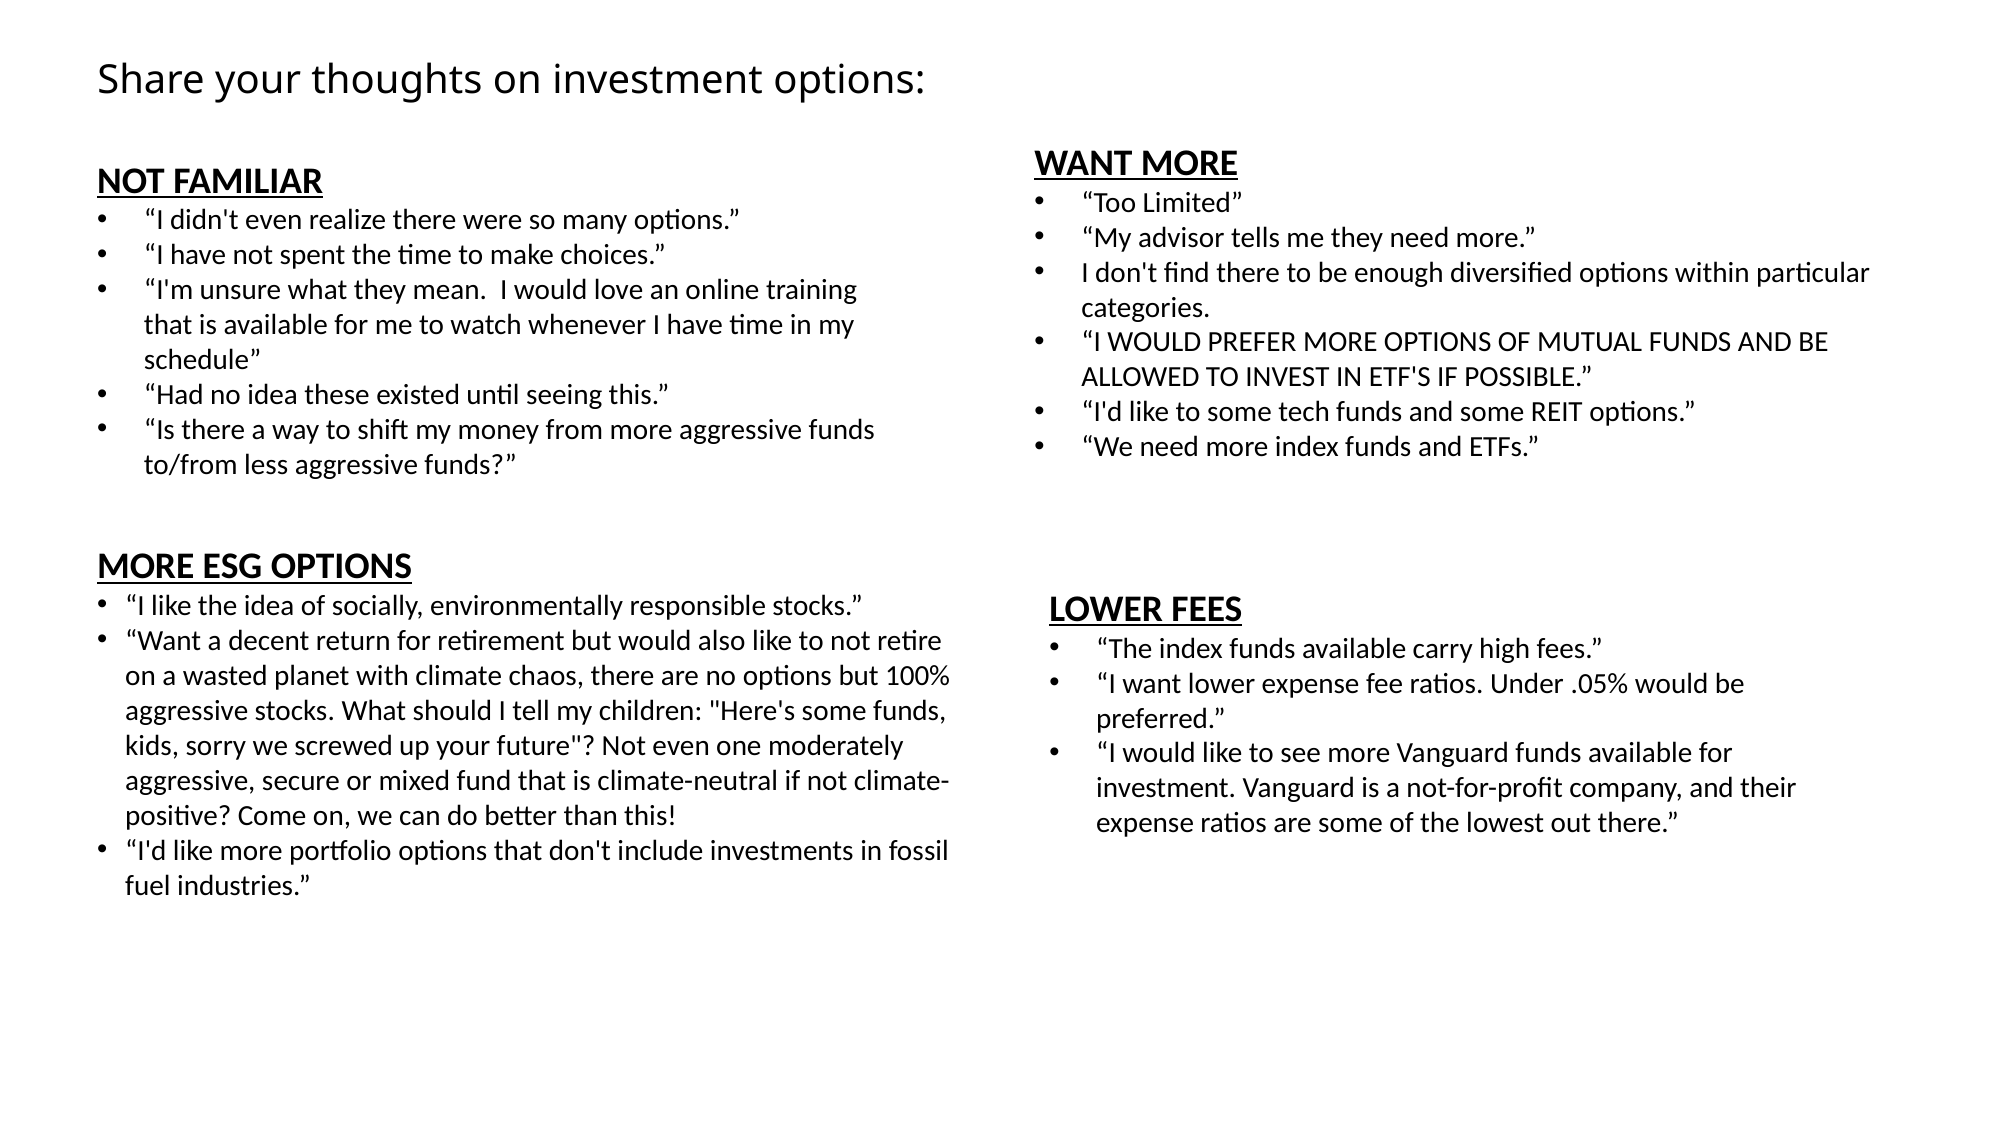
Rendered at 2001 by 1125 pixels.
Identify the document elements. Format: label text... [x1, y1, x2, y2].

title Share your thoughts on investment options: [82, 26, 1073, 110]
text_box WANT MORE “Too Limited” “My advisor tells me they need more.” I don't find there to be enough diversified options within particular categories. “I WOULD PREFER MORE OPTIONS OF MUTUAL FUNDS AND BE ALLOWED TO INVEST IN ETF'S IF POSSIBLE.” “I'd like to some tech funds and some REIT options.” “We need more index funds and ETFs.” [1019, 130, 1923, 470]
text_box MORE ESG OPTIONS “I like the idea of socially, environmentally responsible stocks.” “Want a decent return for retirement but would also like to not retire on a wasted planet with climate chaos, there are no options but 100% aggressive stocks. What should I tell my children: "Here's some funds, kids, sorry we screwed up your future"? Not even one moderately aggressive, secure or mixed fund that is climate-neutral if not climate-positive? Come on, we can do better than this! “I'd like more portfolio options that don't include investments in fossil fuel industries.” [82, 534, 984, 939]
text_box LOWER FEES “The index funds available carry high fees.” “I want lower expense fee ratios. Under .05% would be preferred.” “I would like to see more Vanguard funds available for investment. Vanguard is a not-for-profit company, and their expense ratios are some of the lowest out there.” [1034, 576, 1861, 847]
text_box NOT FAMILIAR “I didn't even realize there were so many options.” “I have not spent the time to make choices.” “I'm unsure what they mean. I would love an online training that is available for me to watch whenever I have time in my schedule” “Had no idea these existed until seeing this.” “Is there a way to shift my money from more aggressive funds to/from less aggressive funds?” [82, 148, 909, 488]
